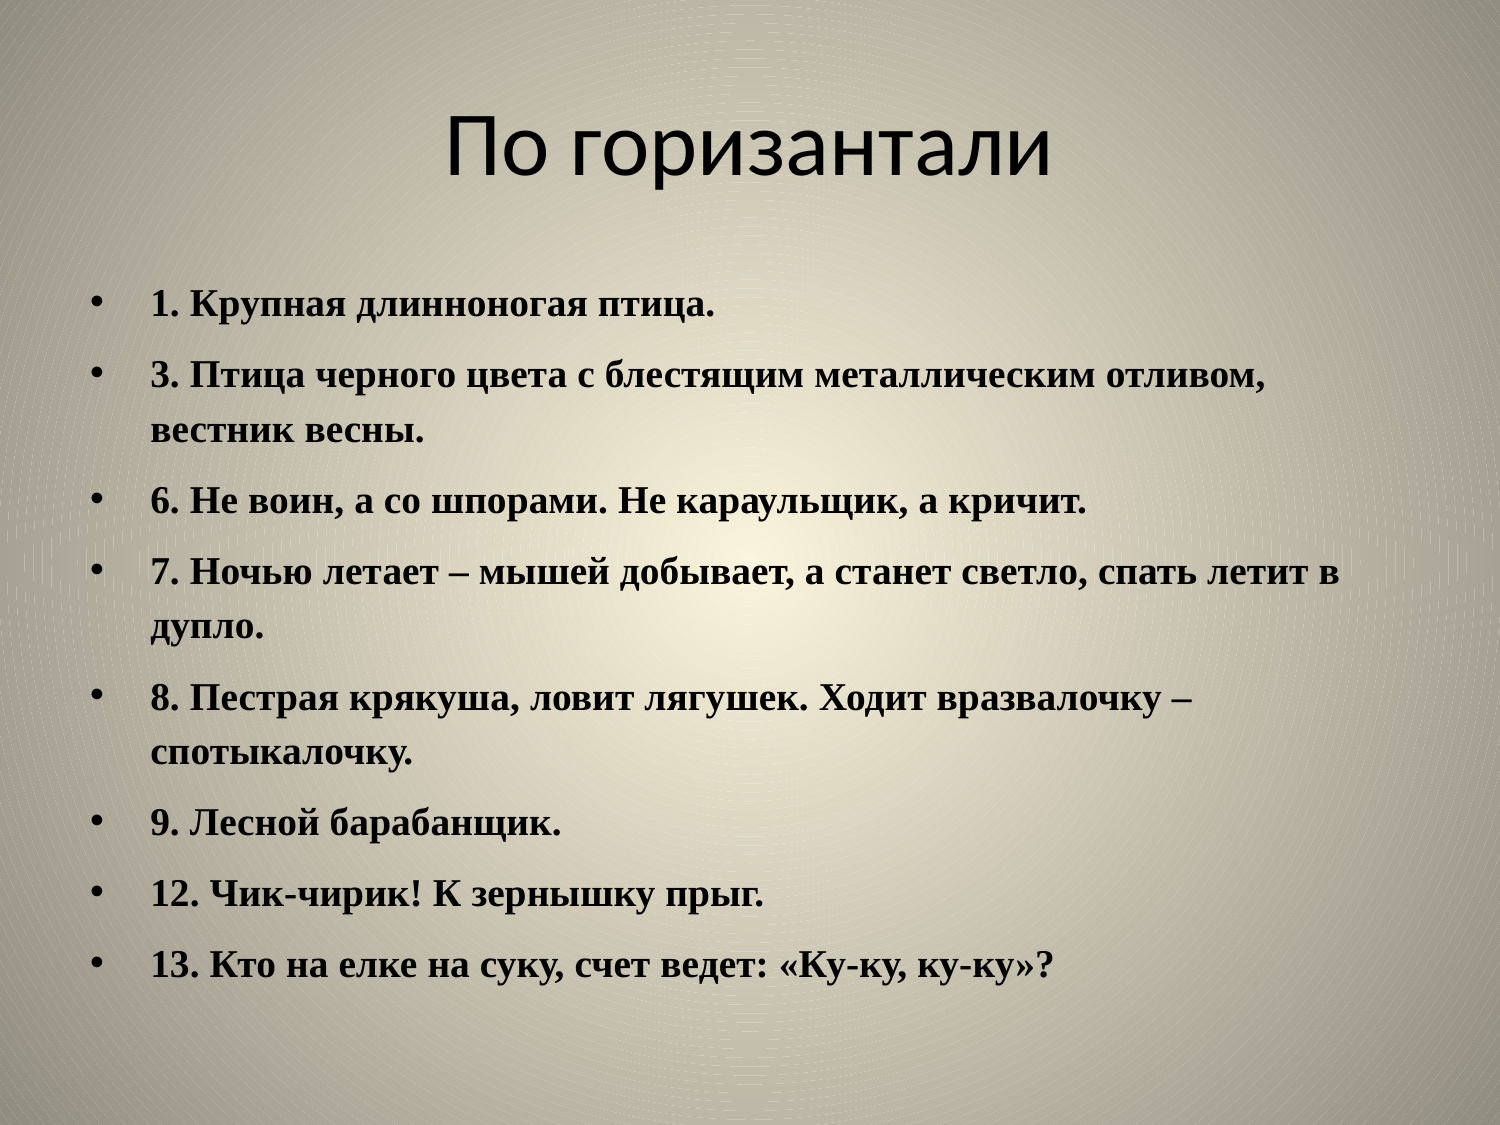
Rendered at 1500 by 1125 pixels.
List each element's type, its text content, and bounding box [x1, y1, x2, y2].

list 1. Крупная длинноногая птица. 3. Птица черного цвета с блестящим металлическим отливом, вестник весны. 6. Не воин, а со шпорами. Не караульщик, а кричит. 7. Ночью летает – мышей добывает, а станет светло, спать летит в дупло. 8. Пестрая крякуша, ловит лягушек. Ходит вразвалочку – спотыкалочку. 9. Лесной барабанщик. 12. Чик-чирик! К зернышку прыг. 13. Кто на елке на суку, счет ведет: «Ку-ку, ку-ку»? [75, 262, 1425, 1005]
title По горизантали [75, 45, 1425, 233]
